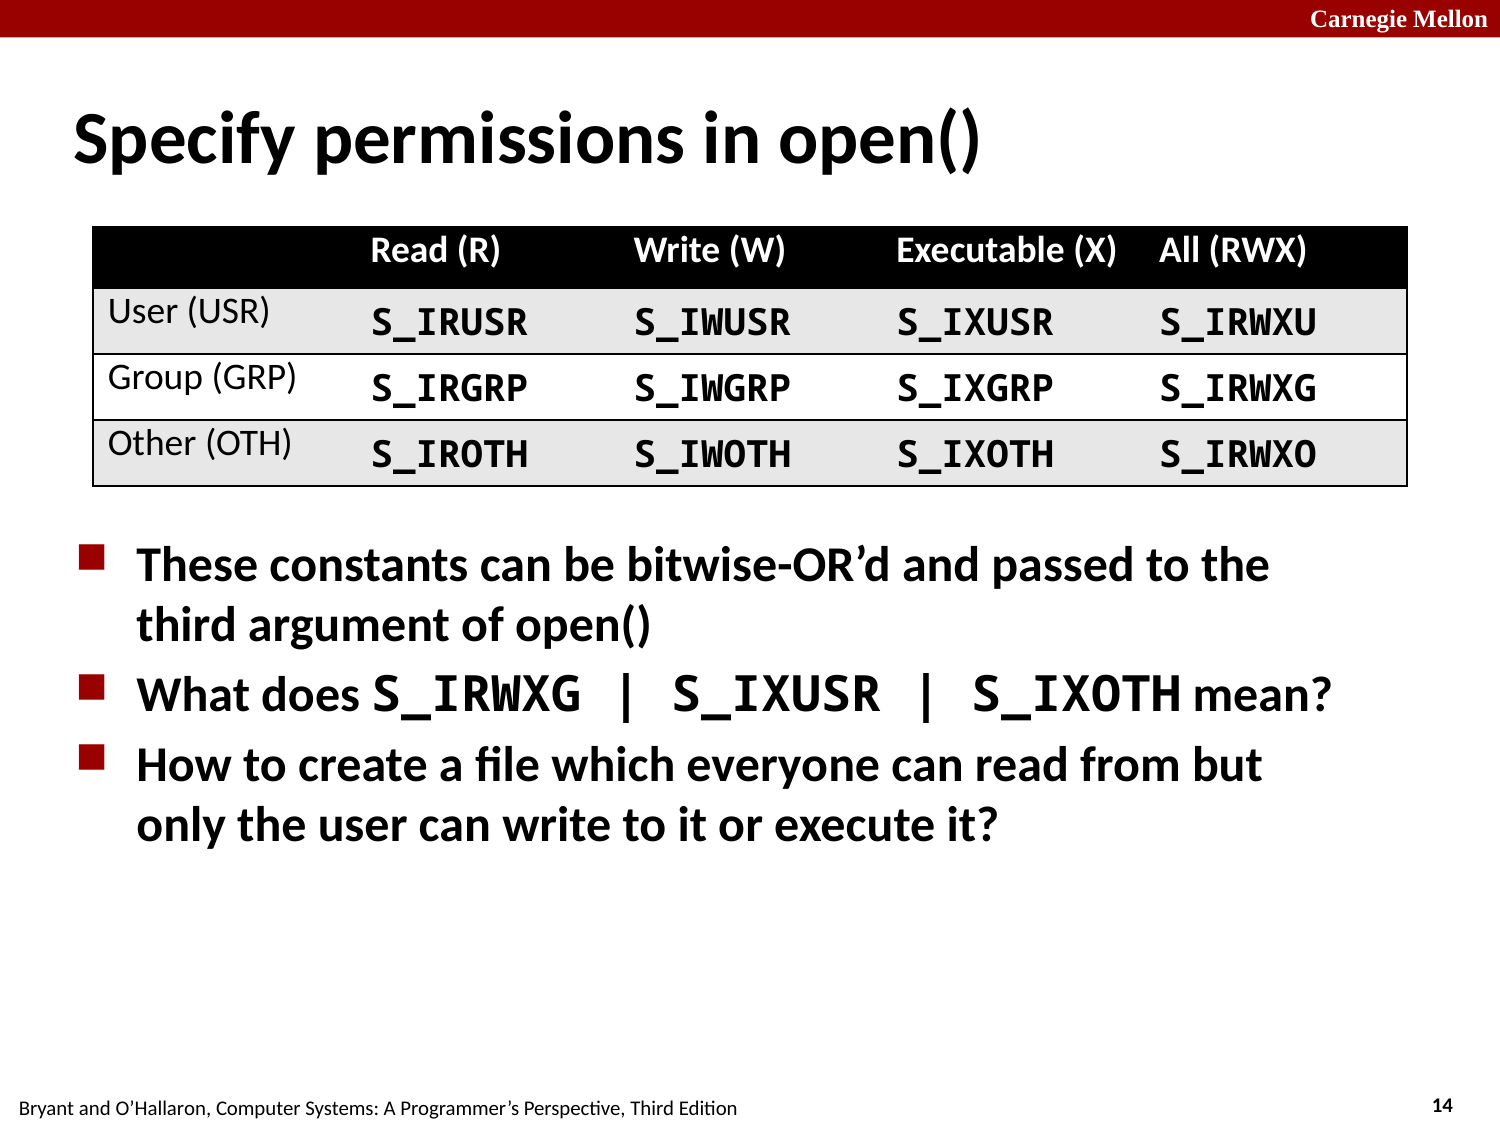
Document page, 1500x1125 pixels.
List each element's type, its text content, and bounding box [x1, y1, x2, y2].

table_header Executable (X) [881, 228, 1144, 287]
table_cell S_IXGRP [881, 355, 1144, 419]
table_cell S_IRUSR [356, 289, 618, 353]
table_header [94, 228, 356, 287]
table_cell S_IRWXO [1144, 421, 1406, 485]
table_cell S_IXOTH [881, 421, 1144, 485]
table_header Write (W) [618, 228, 881, 287]
table_cell S_IROTH [356, 421, 618, 485]
table_cell S_IRWXG [1144, 355, 1406, 419]
table_cell S_IWGRP [618, 355, 881, 419]
table_header All (RWX) [1144, 228, 1406, 287]
table_cell S_IWUSR [618, 289, 881, 353]
table_cell Other (OTH) [94, 421, 356, 485]
title Specify permissions in open() [58, 71, 1434, 197]
table_cell Group (GRP) [94, 355, 356, 419]
table_cell User (USR) [94, 289, 356, 353]
table_cell S_IXUSR [881, 289, 1144, 353]
table_cell S_IRWXU [1144, 289, 1406, 353]
table_cell S_IWOTH [618, 421, 881, 485]
table_cell S_IRGRP [356, 355, 618, 419]
table_header Read (R) [356, 228, 618, 287]
list These constants can be bitwise-OR’d and passed to the third argument of open() What does S_IRWXG | S_IXUSR | S_IXOTH mean? How to create a file which everyone can read from but only the user can write to it or execute it? [64, 523, 1361, 1040]
